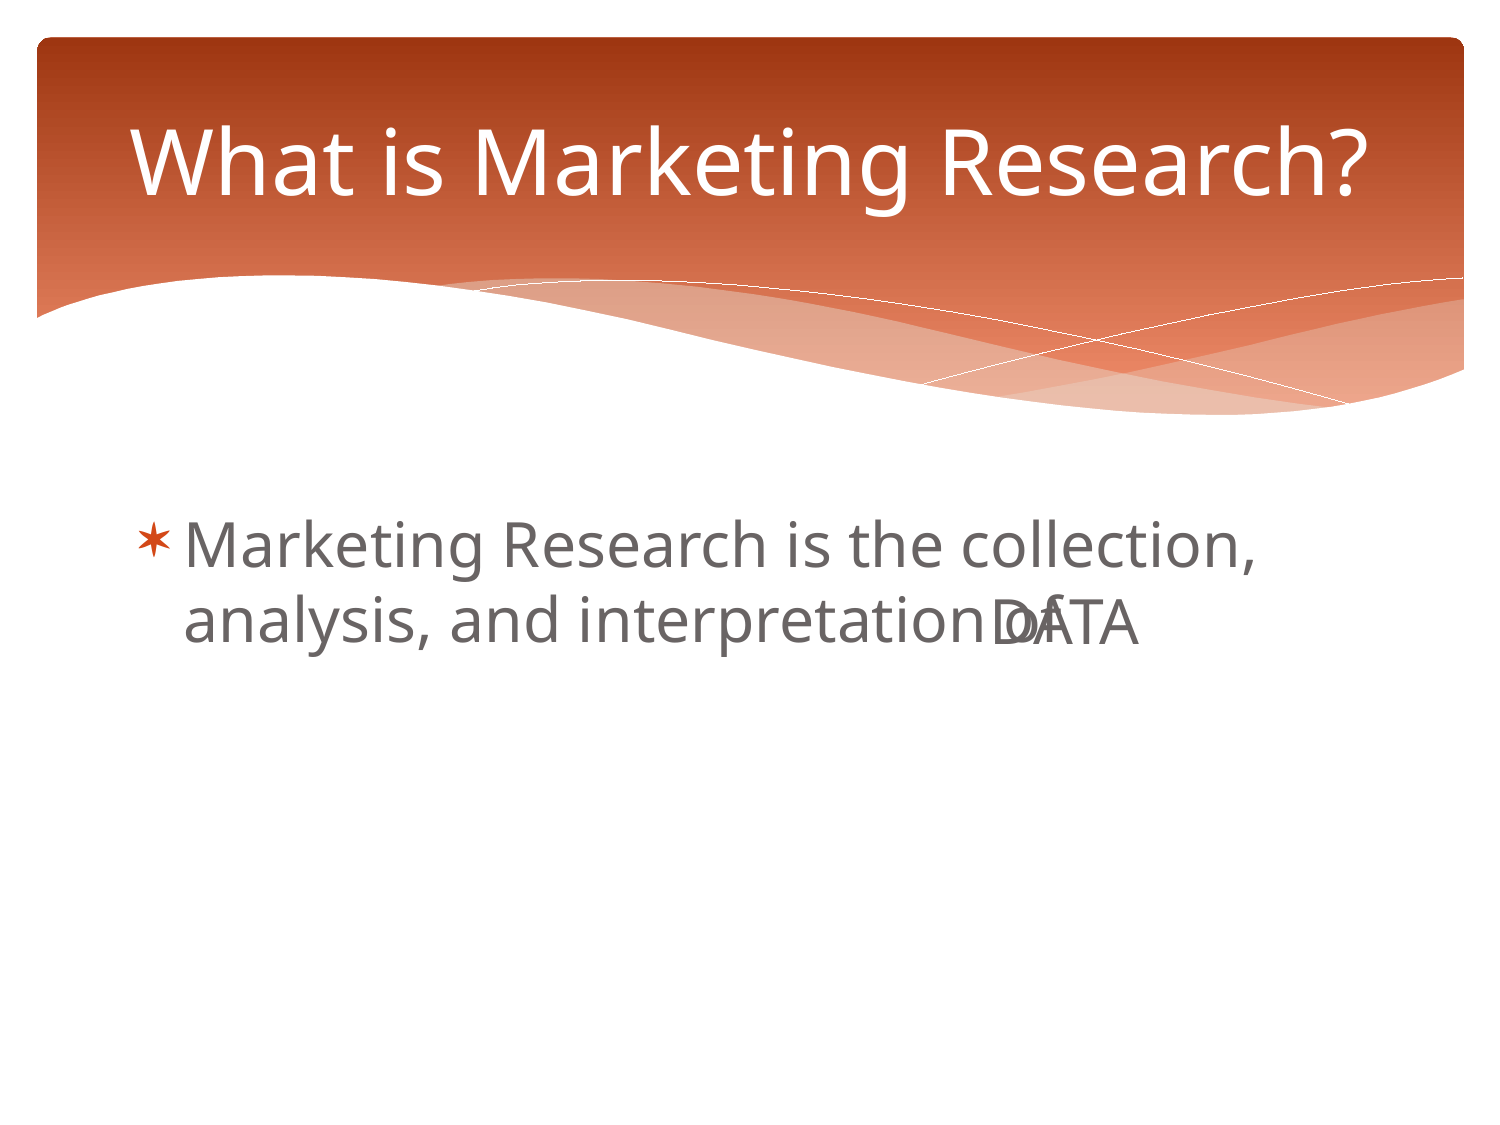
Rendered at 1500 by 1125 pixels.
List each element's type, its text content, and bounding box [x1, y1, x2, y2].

title What is Marketing Research? [75, 55, 1425, 261]
text_box DATA [974, 574, 1260, 664]
list Marketing Research is the collection, analysis, and interpretation of [123, 497, 1340, 716]
